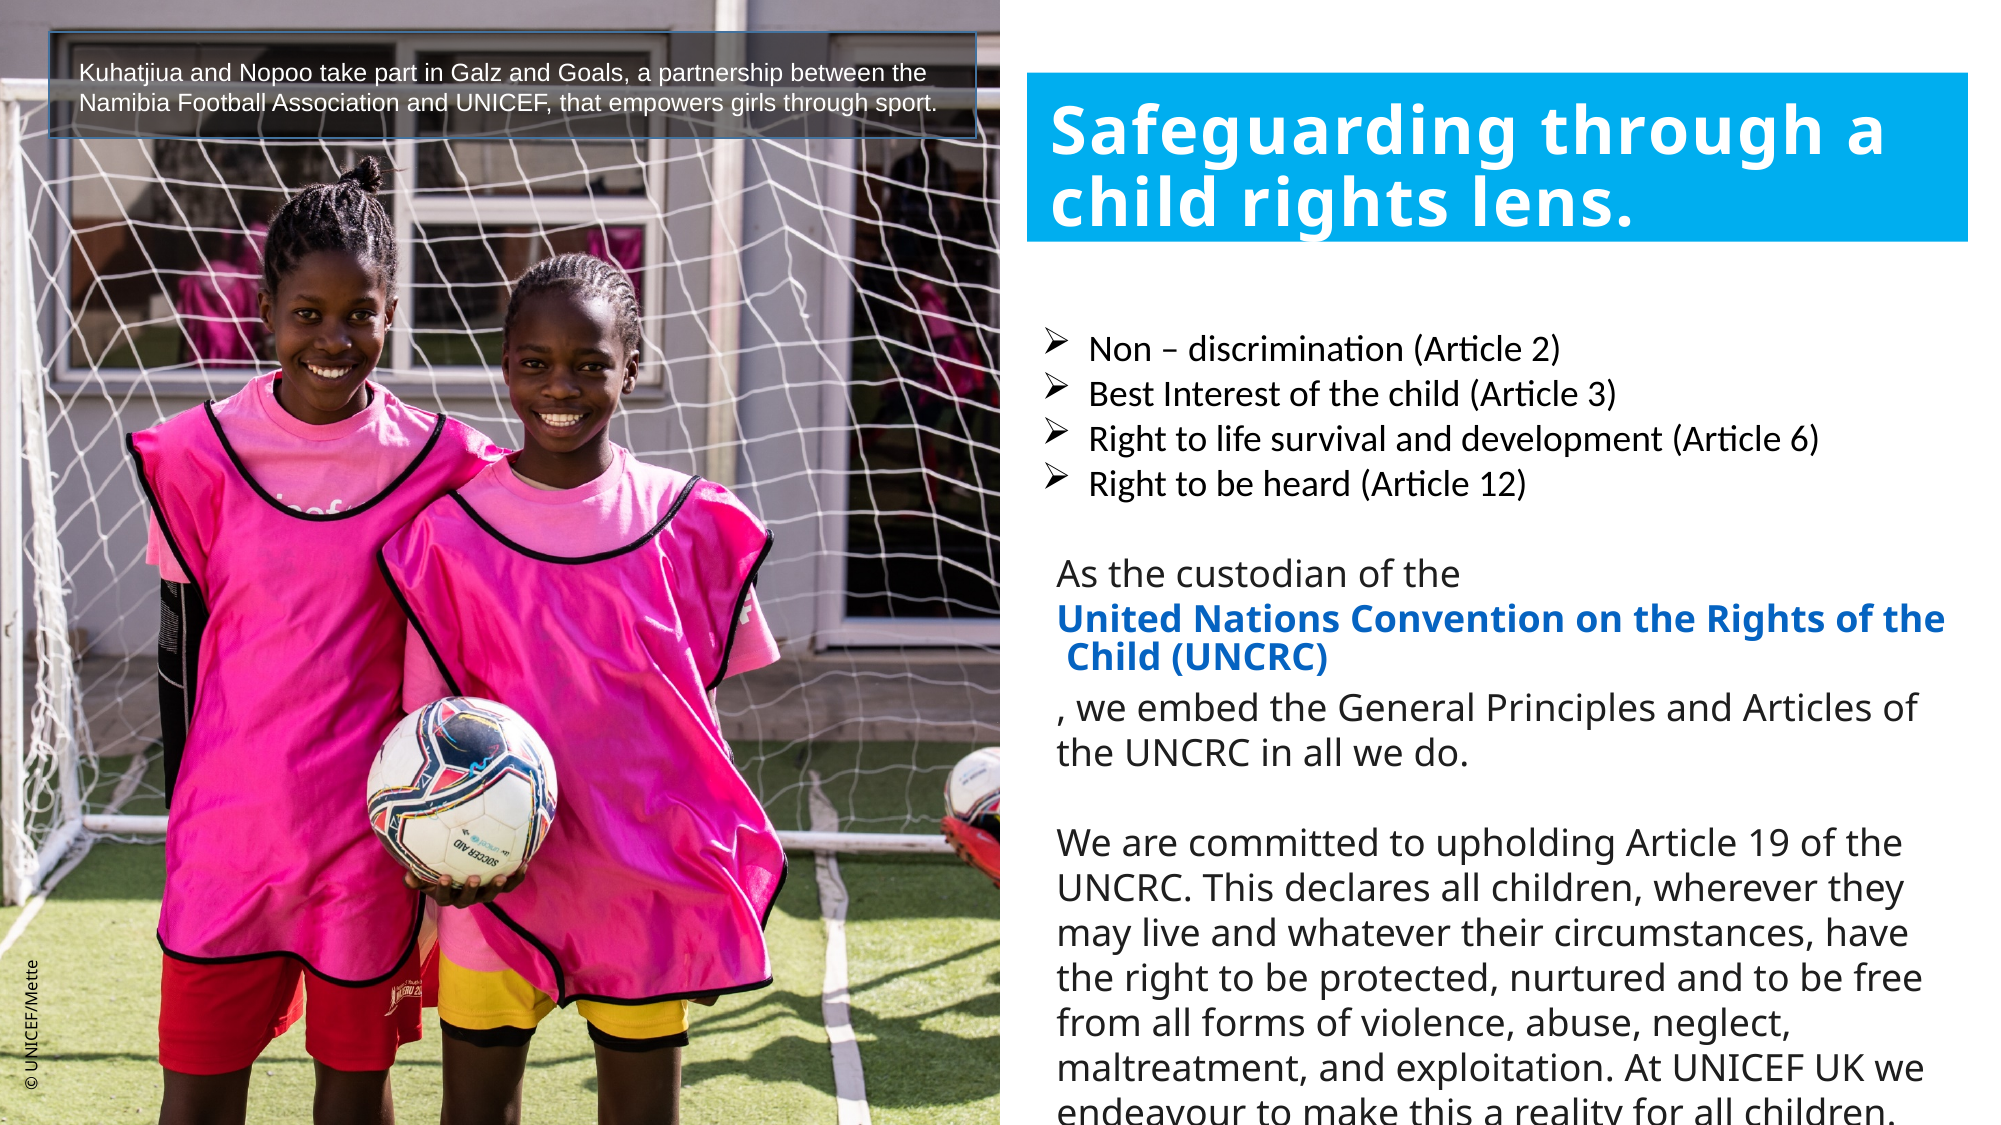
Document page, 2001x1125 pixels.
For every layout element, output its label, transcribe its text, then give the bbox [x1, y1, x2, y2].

text_box Non – discrimination (Article 2) Best Interest of the child (Article 3) Right to life survival and development (Article 6) Right to be heard (Article 12) [1027, 316, 1968, 511]
text_box As the custodian of the United Nations Convention on the Rights of the Child (UNCRC), we embed the General Principles and Articles of the UNCRC in all we do. We are committed to upholding Article 19 of the UNCRC. This declares all children, wherever they may live and whatever their circumstances, have the right to be protected, nurtured and to be free from all forms of violence, abuse, neglect, maltreatment, and exploitation. At UNICEF UK we endeavour to make this a reality for all children. [1041, 542, 1968, 1104]
list Safeguarding through a child rights lens. [1027, 72, 1968, 242]
picture [0, 0, 1000, 1125]
